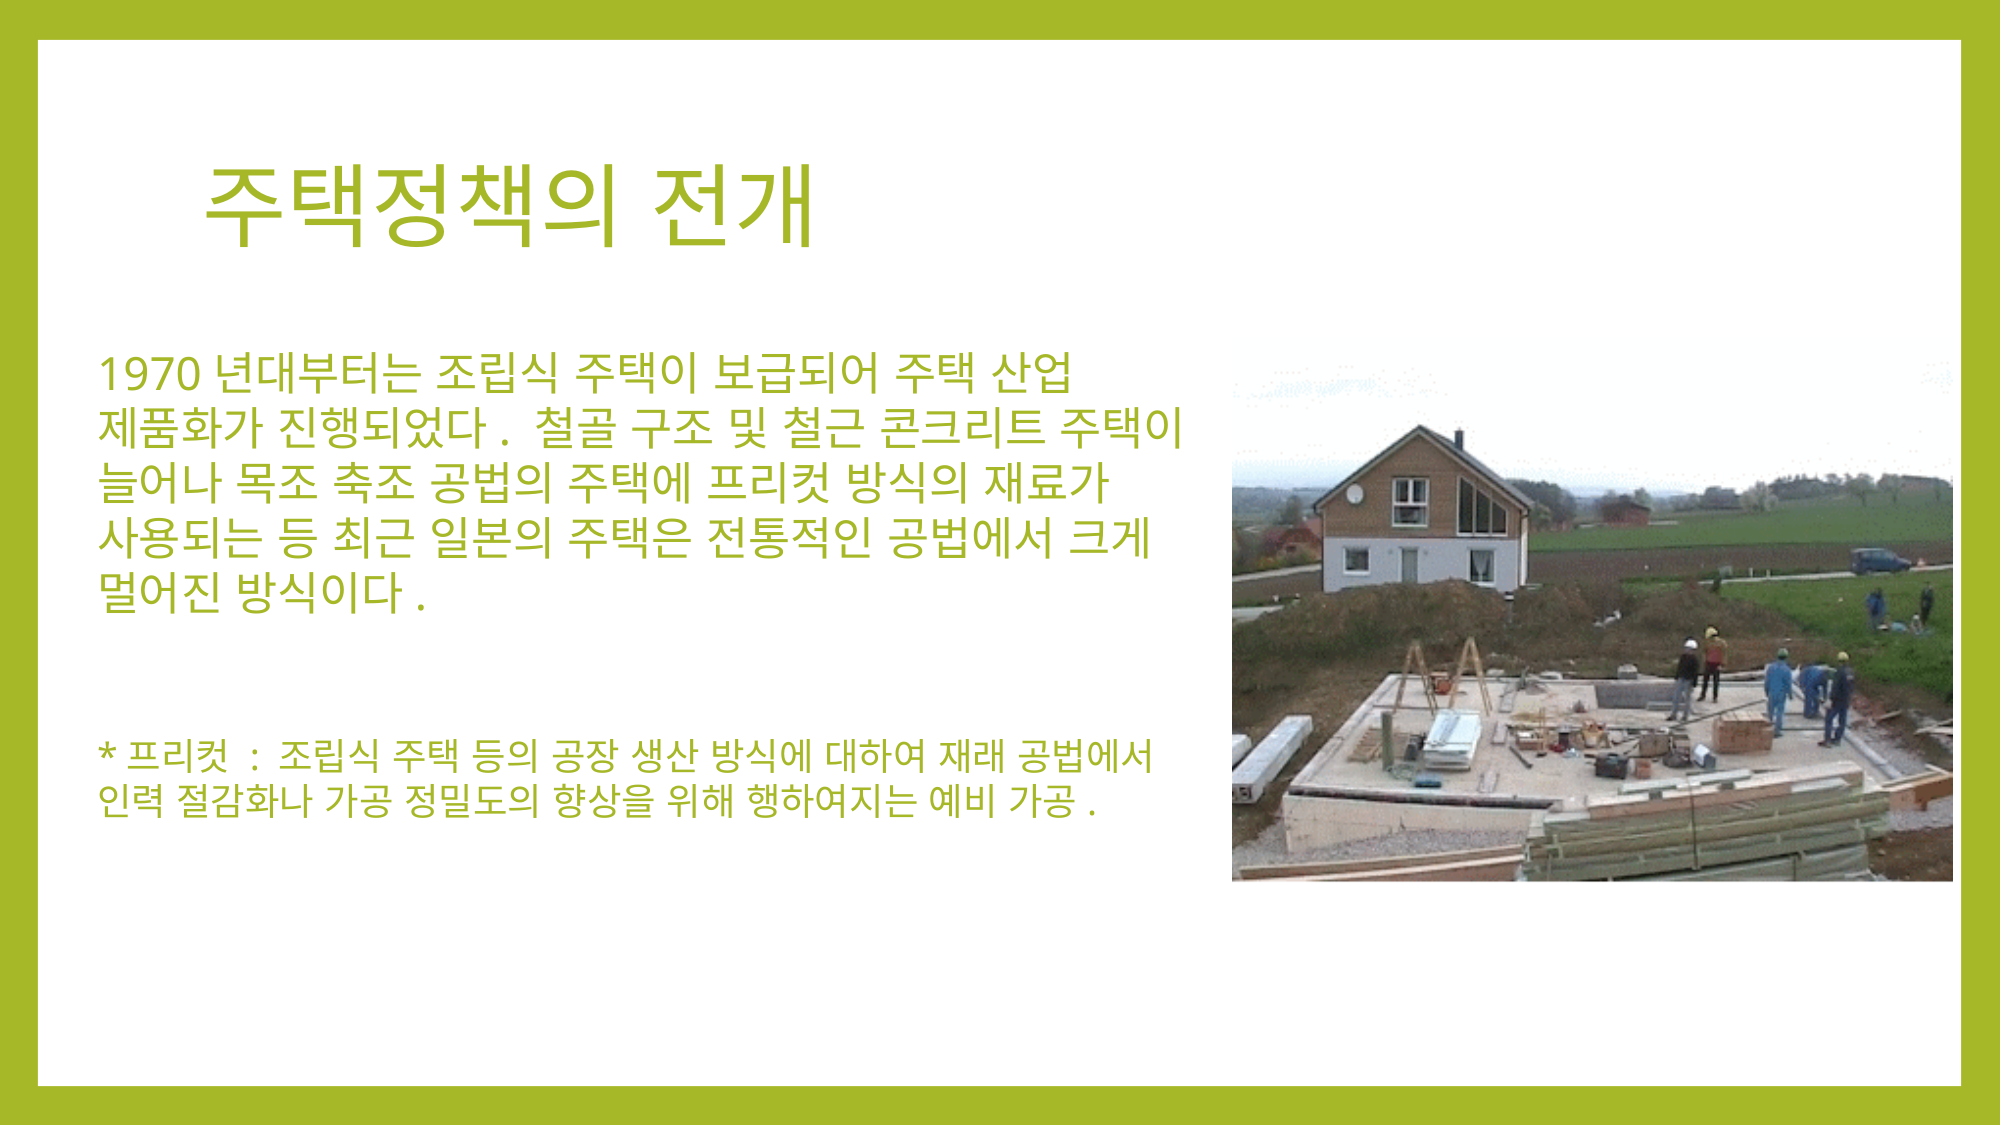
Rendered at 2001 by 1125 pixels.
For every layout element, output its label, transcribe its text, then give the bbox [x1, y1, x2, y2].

picture [1232, 337, 1954, 886]
text_box 1970년대부터는 조립식 주택이 보급되어 주택 산업 제품화가 진행되었다. 철골 구조 및 철근 콘크리트 주택이 늘어나 목조 축조 공법의 주택에 프리컷 방식의 재료가 사용되는 등 최근 일본의 주택은 전통적인 공법에서 크게 멀어진 방식이다. *프리컷 : 조립식 주택 등의 공장 생산 방식에 대하여 재래 공법에서 인력 절감화나 가공 정밀도의 향상을 위해 행하여지는 예비 가공. [82, 337, 1213, 1000]
title 주택정책의 전개 [187, 99, 1808, 323]
